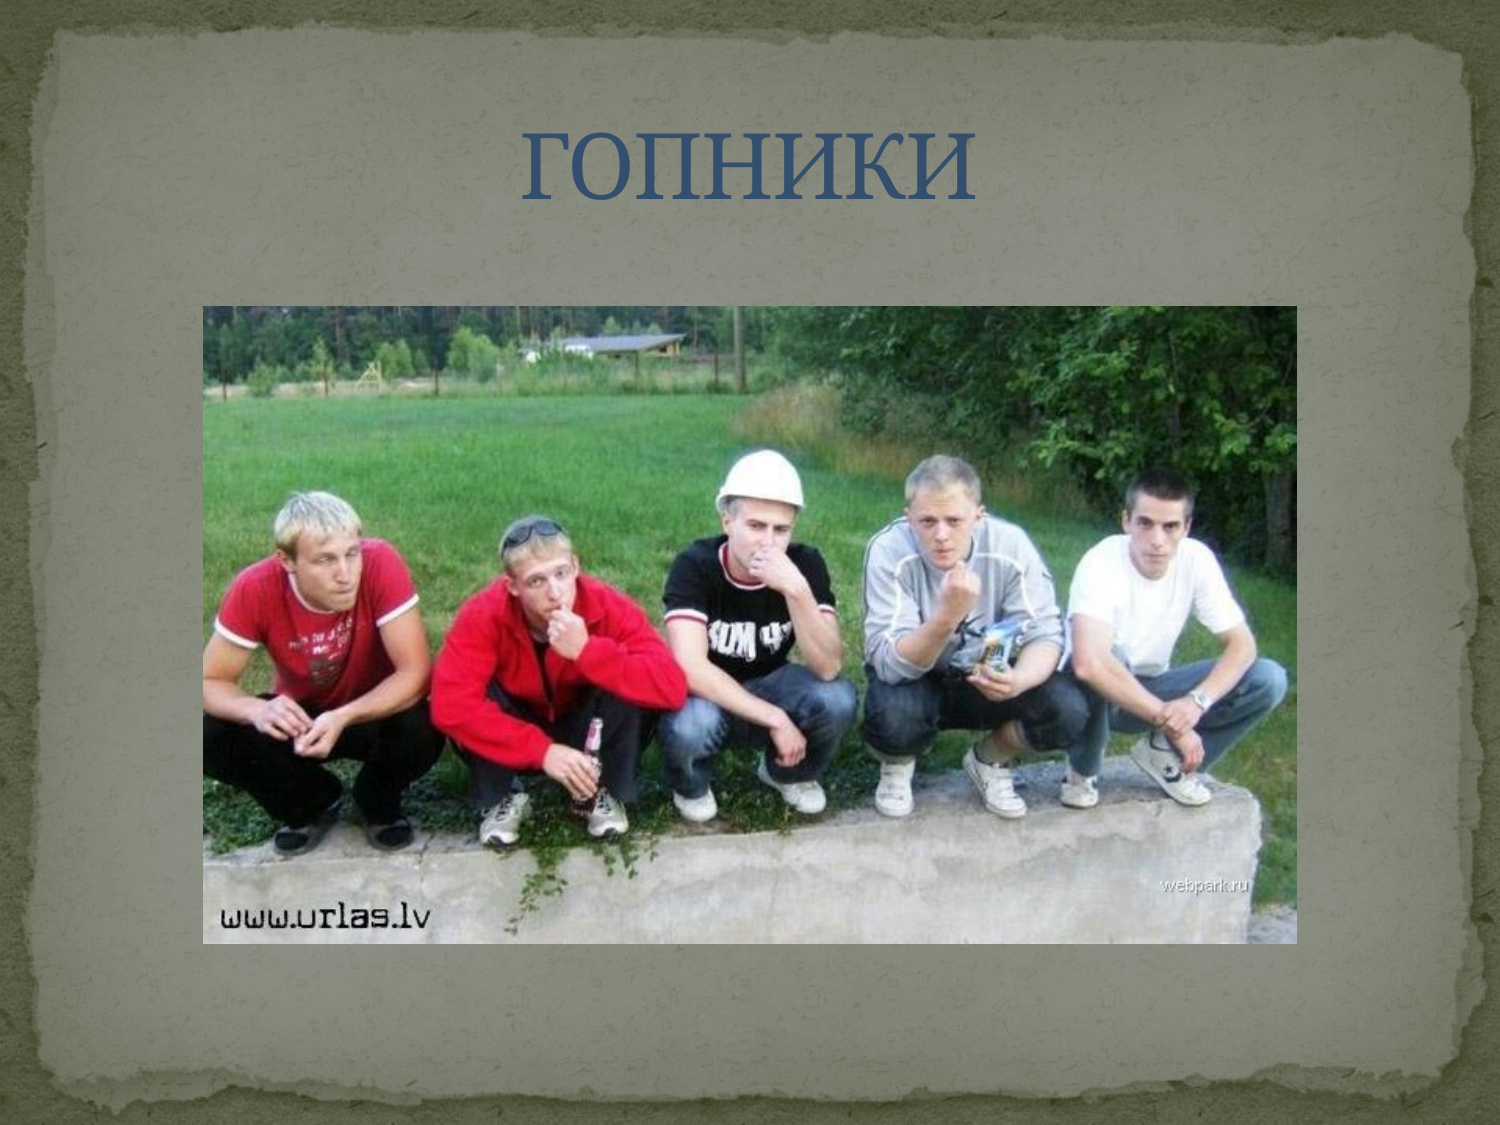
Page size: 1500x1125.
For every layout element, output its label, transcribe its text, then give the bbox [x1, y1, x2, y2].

title ГОПНИКИ [74, 24, 1425, 225]
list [206, 309, 1295, 941]
